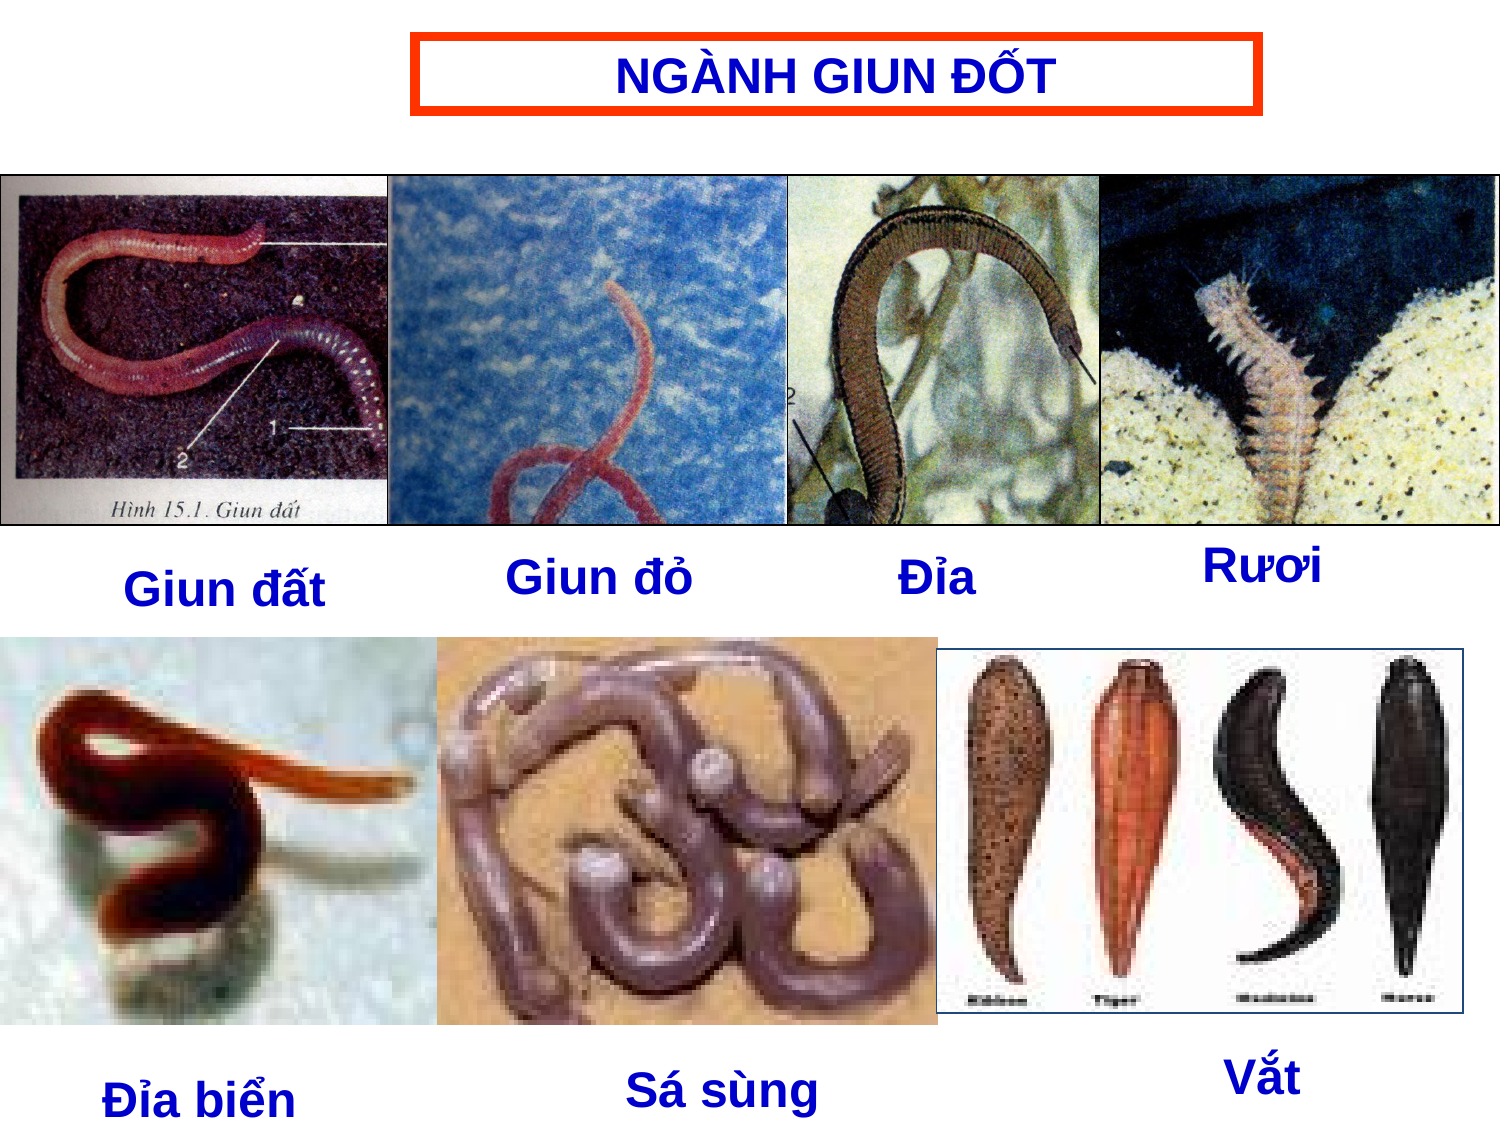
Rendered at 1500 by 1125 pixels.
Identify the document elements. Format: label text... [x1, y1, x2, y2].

text_box [1100, 174, 1500, 525]
text_box Giun đỏ [449, 537, 750, 613]
text_box [788, 174, 1100, 525]
text_box Đỉa biển [49, 1059, 350, 1125]
text_box Đỉa [787, 537, 1088, 613]
text_box NGÀNH GIUN ĐỐT [414, 36, 1259, 112]
text_box Rươi [1187, 525, 1450, 600]
text_box Vắt [1112, 1037, 1413, 1113]
text_box [0, 174, 387, 525]
text_box [387, 174, 788, 525]
picture [0, 637, 1463, 1026]
text_box Giun đất [56, 548, 394, 624]
text_box Sá sùng [572, 1049, 873, 1125]
